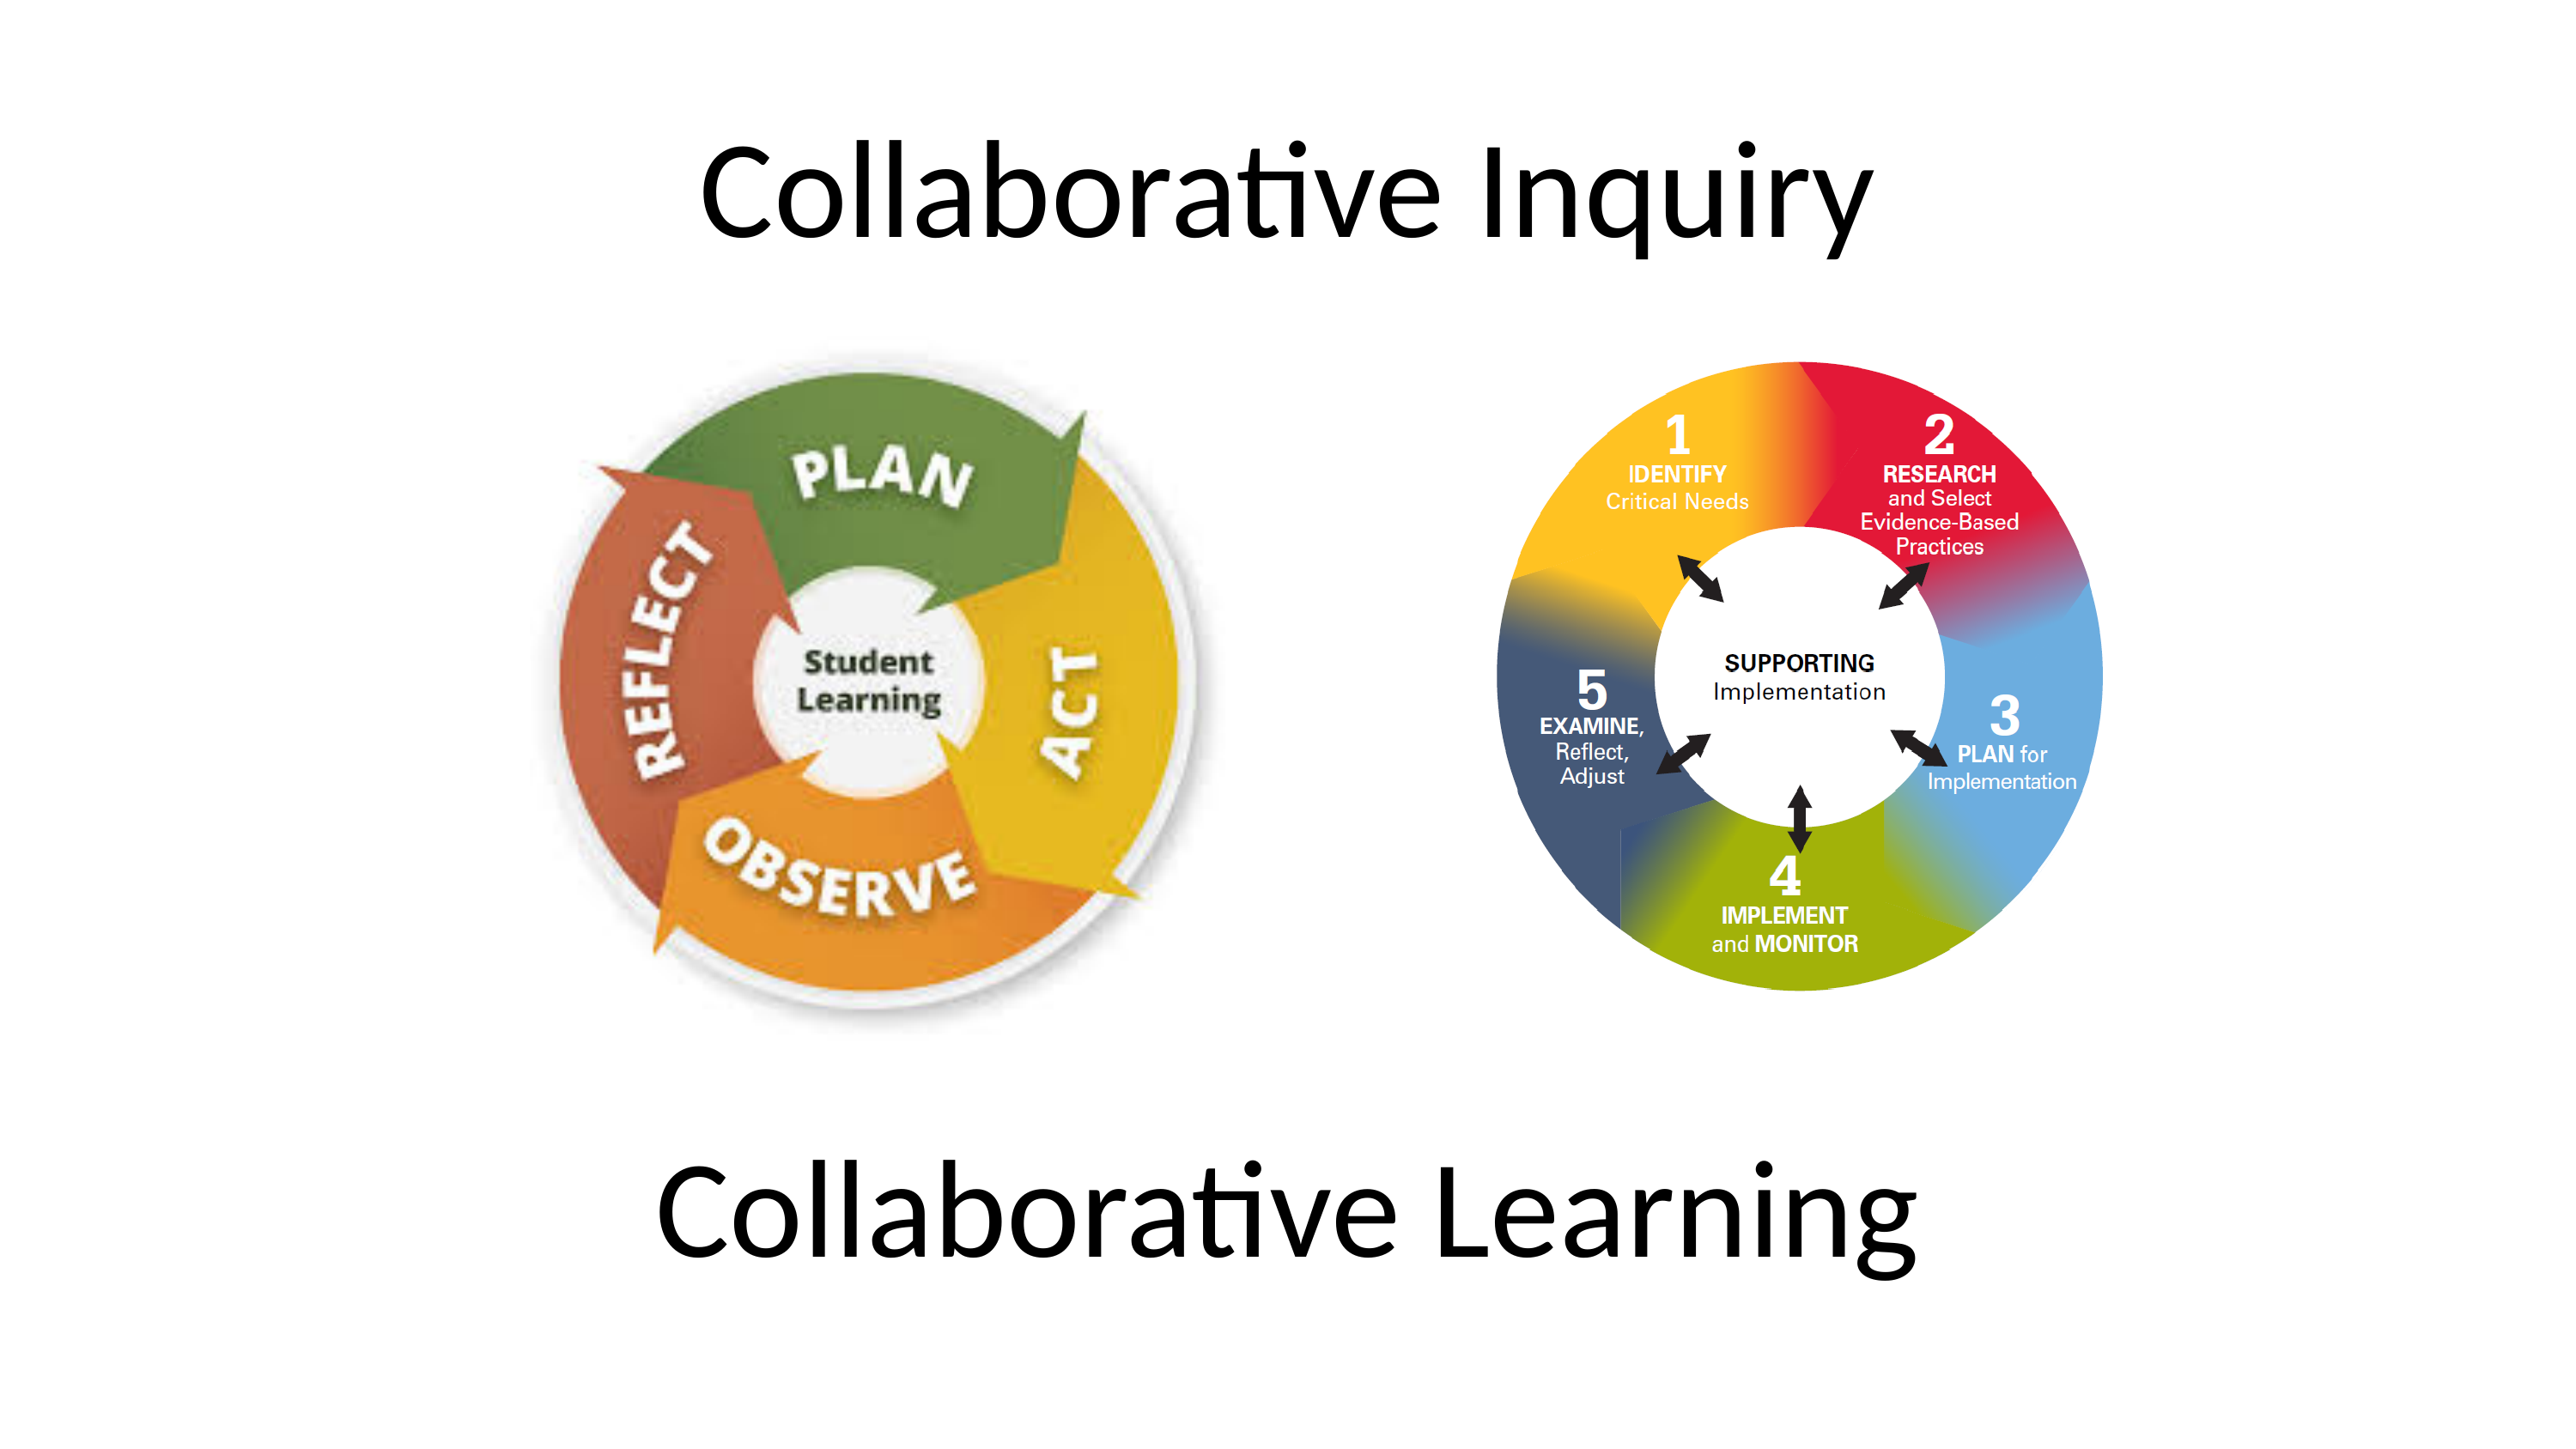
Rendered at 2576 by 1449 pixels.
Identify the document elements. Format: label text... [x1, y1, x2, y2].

subtitle Collaborative Learning [0, 1111, 2576, 1313]
picture [530, 336, 1225, 1041]
title Collaborative Inquiry [0, 26, 2576, 337]
picture [1491, 357, 2110, 995]
